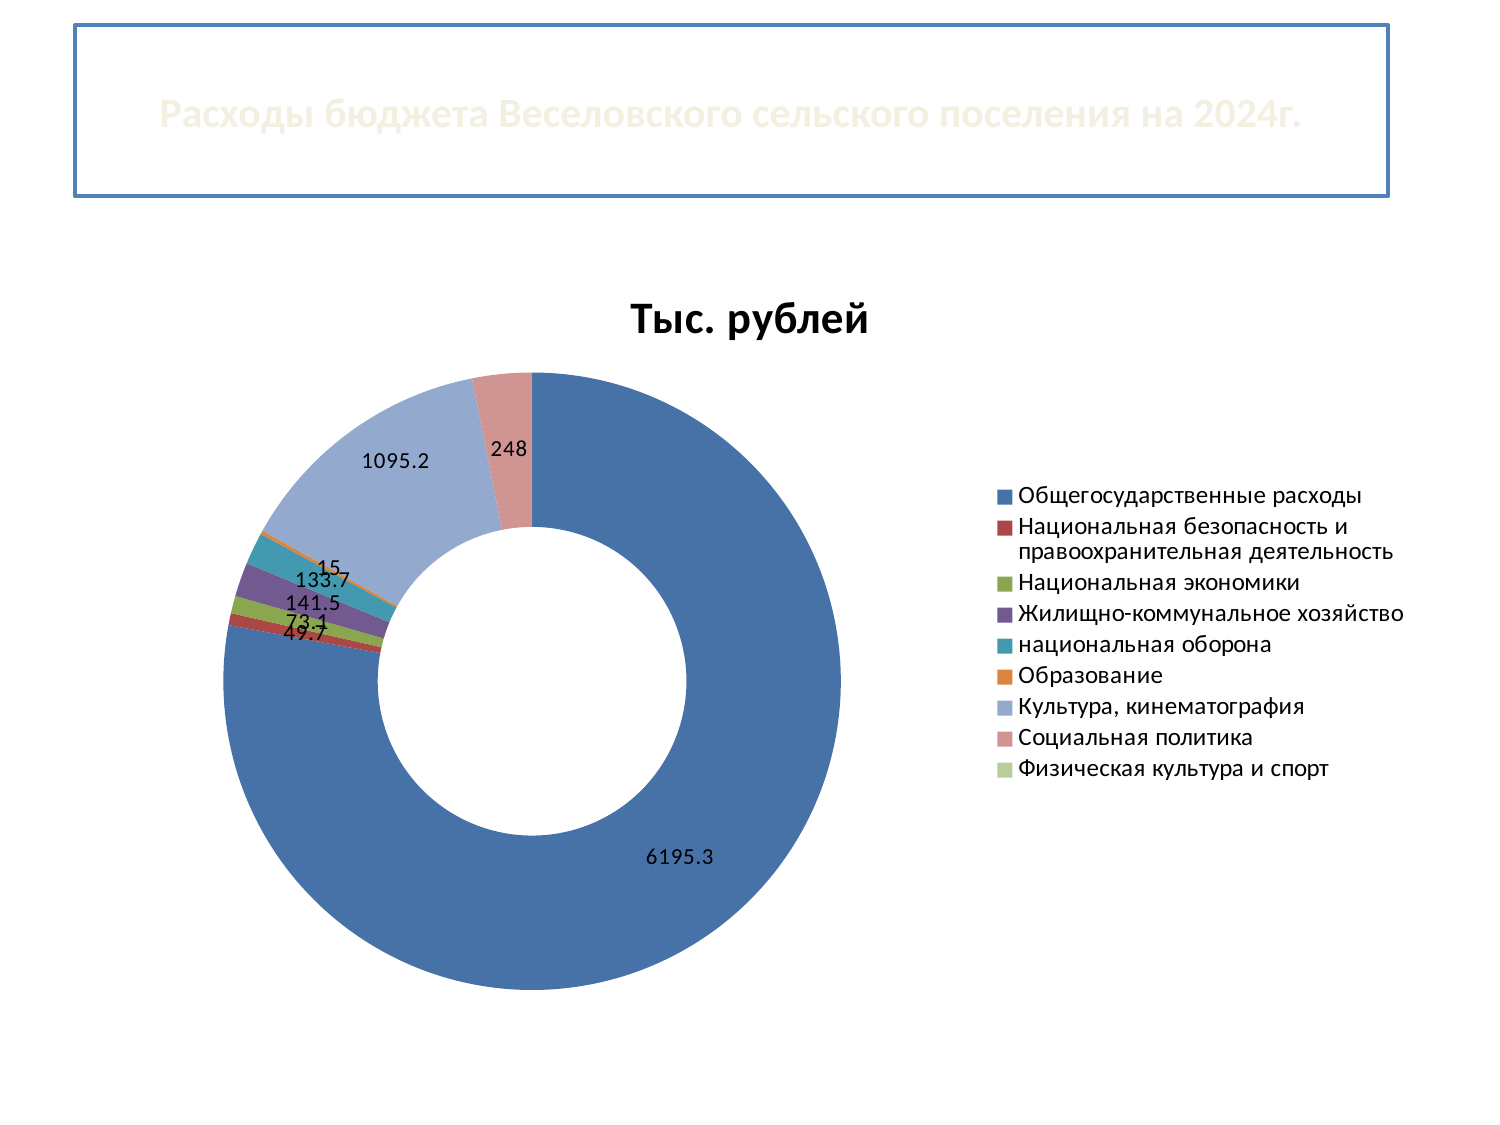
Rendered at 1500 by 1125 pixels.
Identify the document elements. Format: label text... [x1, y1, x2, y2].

chart [74, 262, 1426, 1006]
title Расходы бюджета Веселовского сельского поселения на 2024г. [73, 23, 1390, 198]
